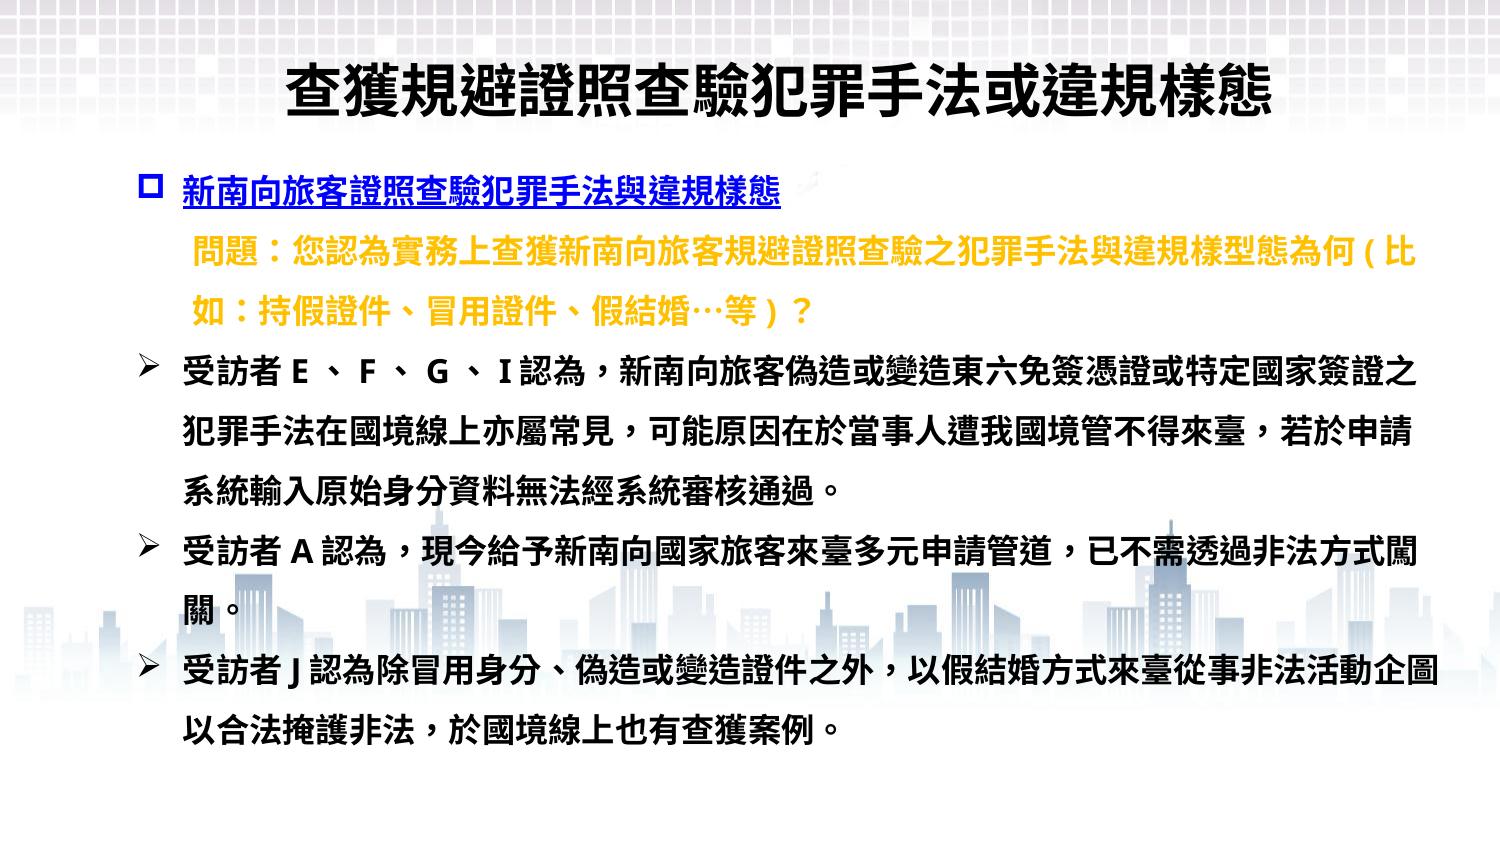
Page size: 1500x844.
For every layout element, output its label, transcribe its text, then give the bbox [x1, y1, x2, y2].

text_box 新南向旅客證照查驗犯罪手法與違規樣態 問題：您認為實務上查獲新南向旅客規避證照查驗之犯罪手法與違規樣型態為何(比如：持假證件、冒用證件、假結婚…等)？ 受訪者E、F、G、I認為，新南向旅客偽造或變造東六免簽憑證或特定國家簽證之犯罪手法在國境線上亦屬常見，可能原因在於當事人遭我國境管不得來臺，若於申請系統輸入原始身分資料無法經系統審核通過。 受訪者A認為，現今給予新南向國家旅客來臺多元申請管道，已不需透過非法方式闖關。 受訪者J認為除冒用身分、偽造或變造證件之外，以假結婚方式來臺從事非法活動企圖以合法掩護非法，於國境線上也有查獲案例。 [121, 163, 1458, 844]
picture [0, 0, 1500, 844]
text_box 查獲規避證照查驗犯罪手法或違規樣態 [97, 47, 1434, 132]
